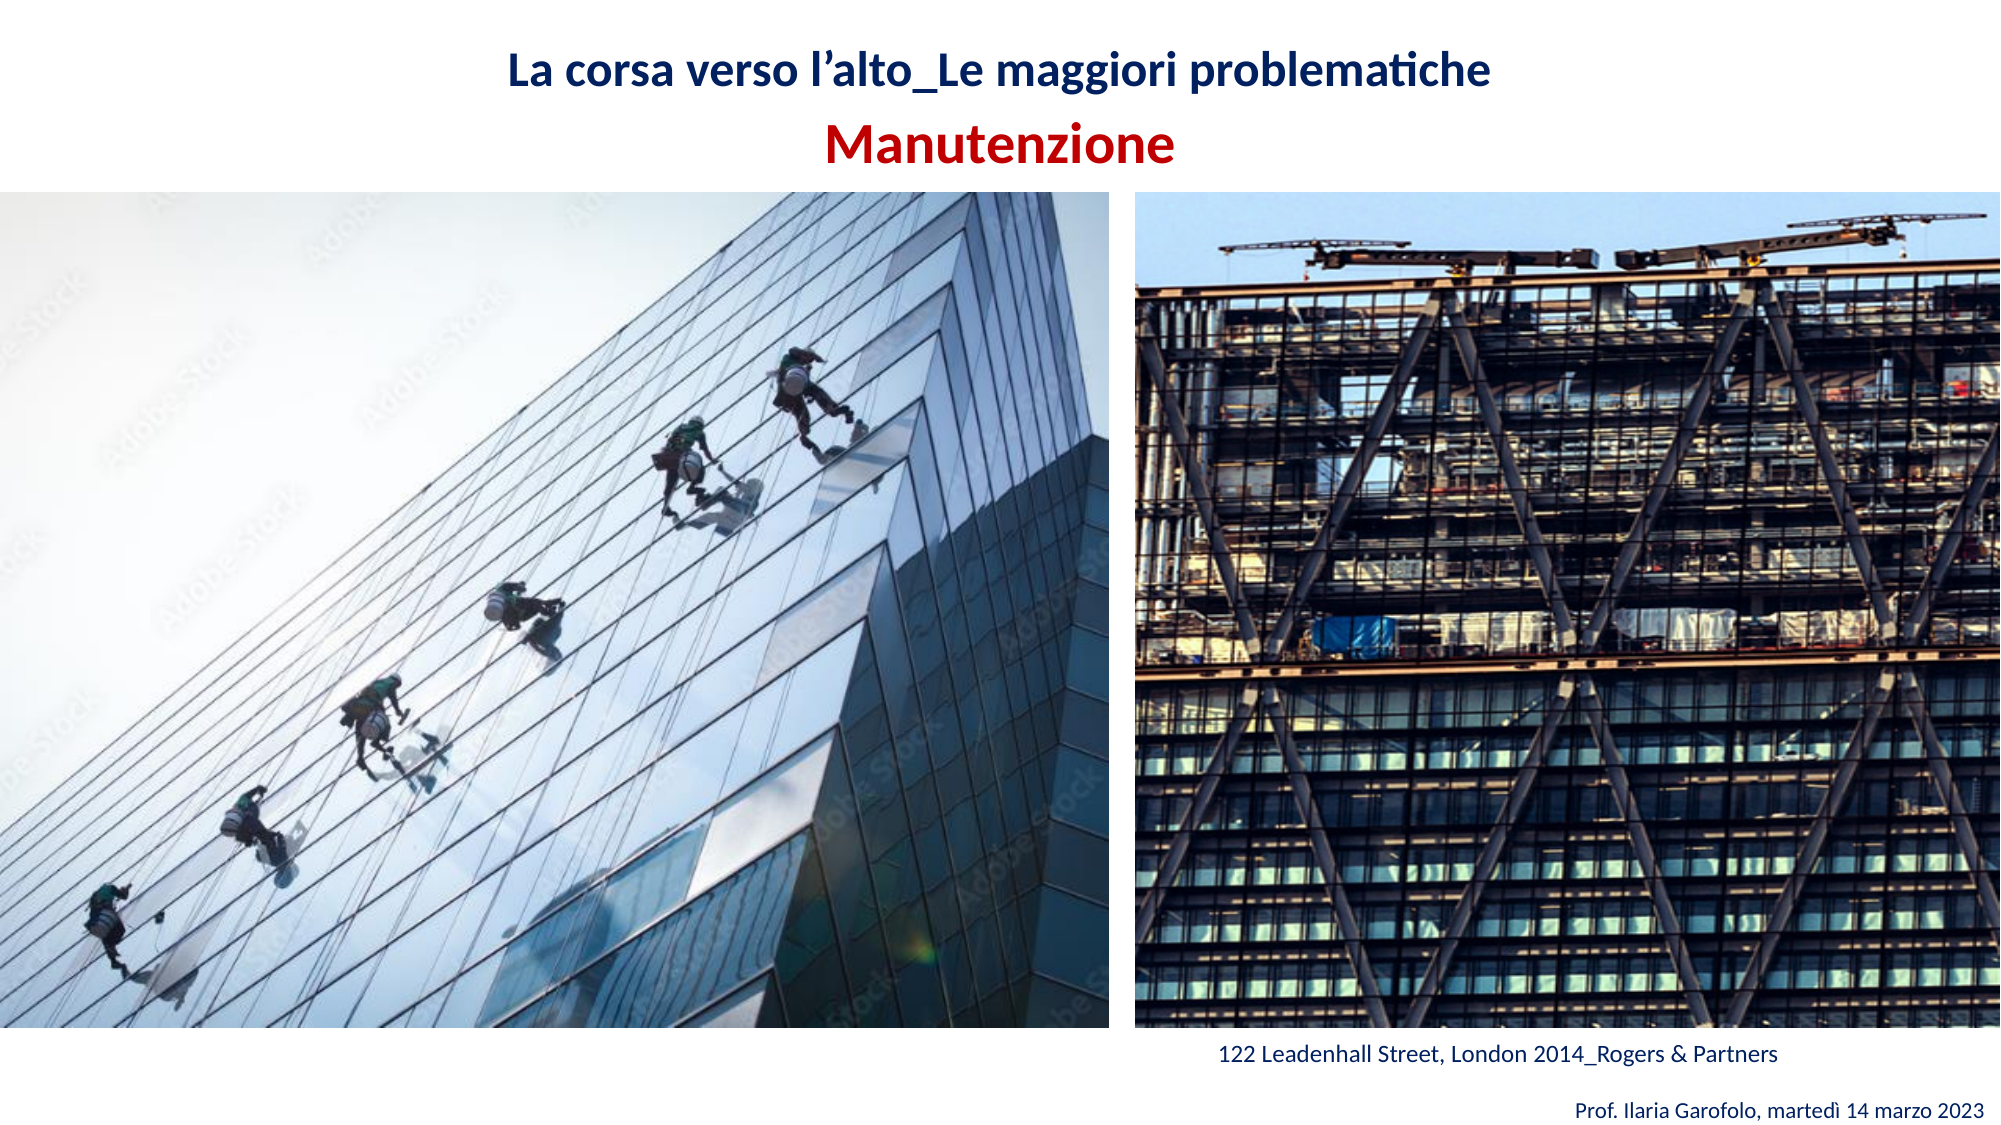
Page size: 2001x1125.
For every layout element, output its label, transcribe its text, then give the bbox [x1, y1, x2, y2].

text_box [0, 192, 2000, 1028]
text_box La corsa verso l’alto_Le maggiori problematiche [366, 28, 1634, 104]
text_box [0, 1085, 2000, 1125]
text_box 122 Leadenhall Street, London 2014_Rogers & Partners [1203, 1029, 1889, 1075]
text_box Manutenzione [519, 98, 1481, 183]
